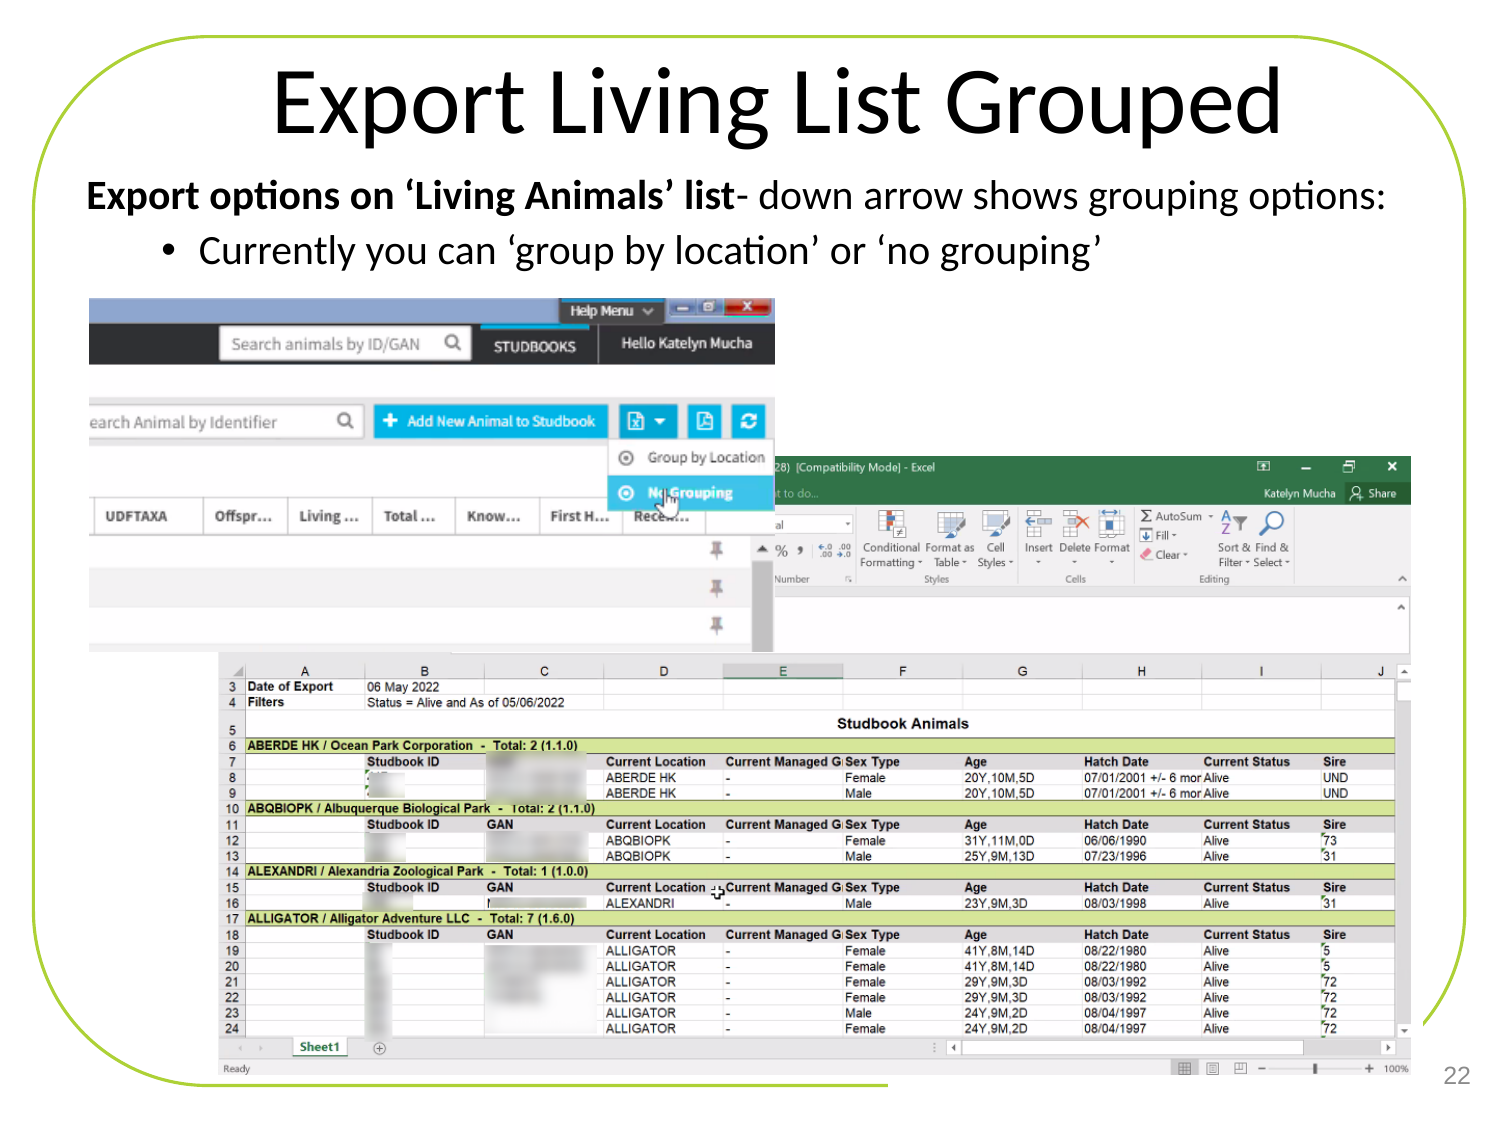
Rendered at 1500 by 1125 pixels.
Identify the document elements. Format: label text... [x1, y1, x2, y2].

slide_number 22 [1148, 1044, 1487, 1105]
picture [89, 298, 1411, 1075]
list Export options on ‘Living Animals’ list- down arrow shows grouping options: Currently you can ‘group by location’ or ‘no grouping’ [71, 165, 1426, 620]
title Export Living List Grouped [131, 20, 1426, 165]
